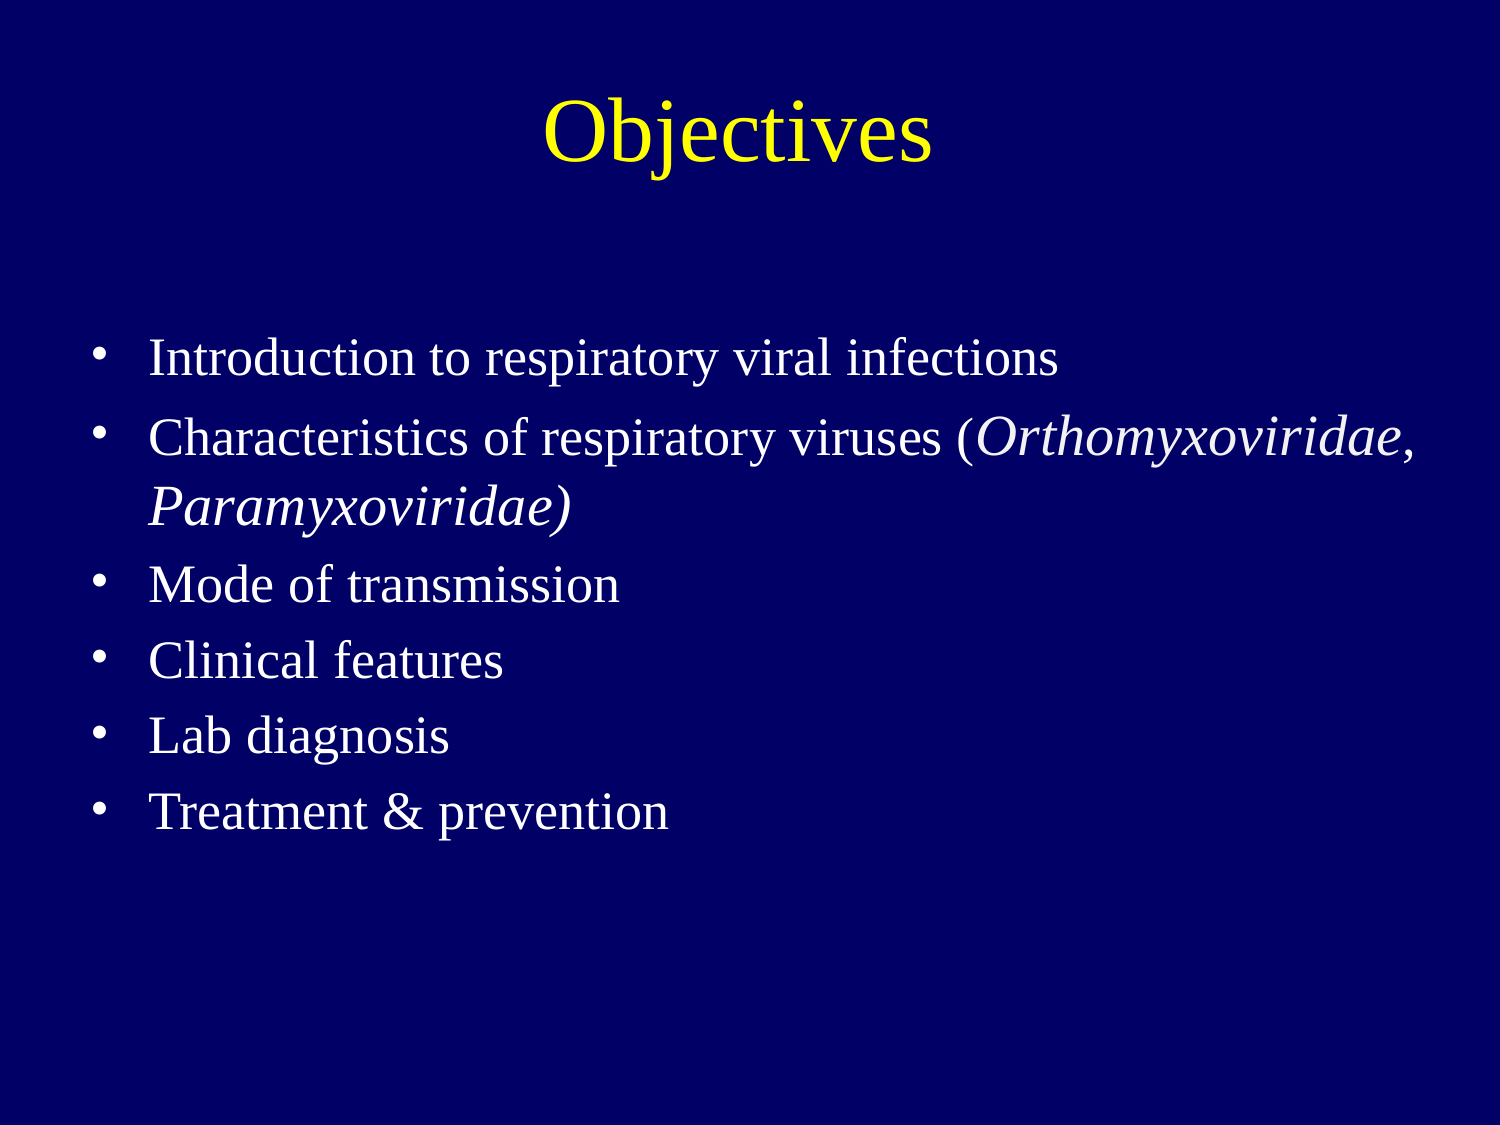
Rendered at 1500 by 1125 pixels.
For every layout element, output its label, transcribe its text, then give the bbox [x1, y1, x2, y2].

title Objectives [75, 31, 1425, 219]
list Introduction to respiratory viral infections Characteristics of respiratory viruses (Orthomyxoviridae, Paramyxoviridae) Mode of transmission Clinical features Lab diagnosis Treatment & prevention [75, 237, 1459, 977]
